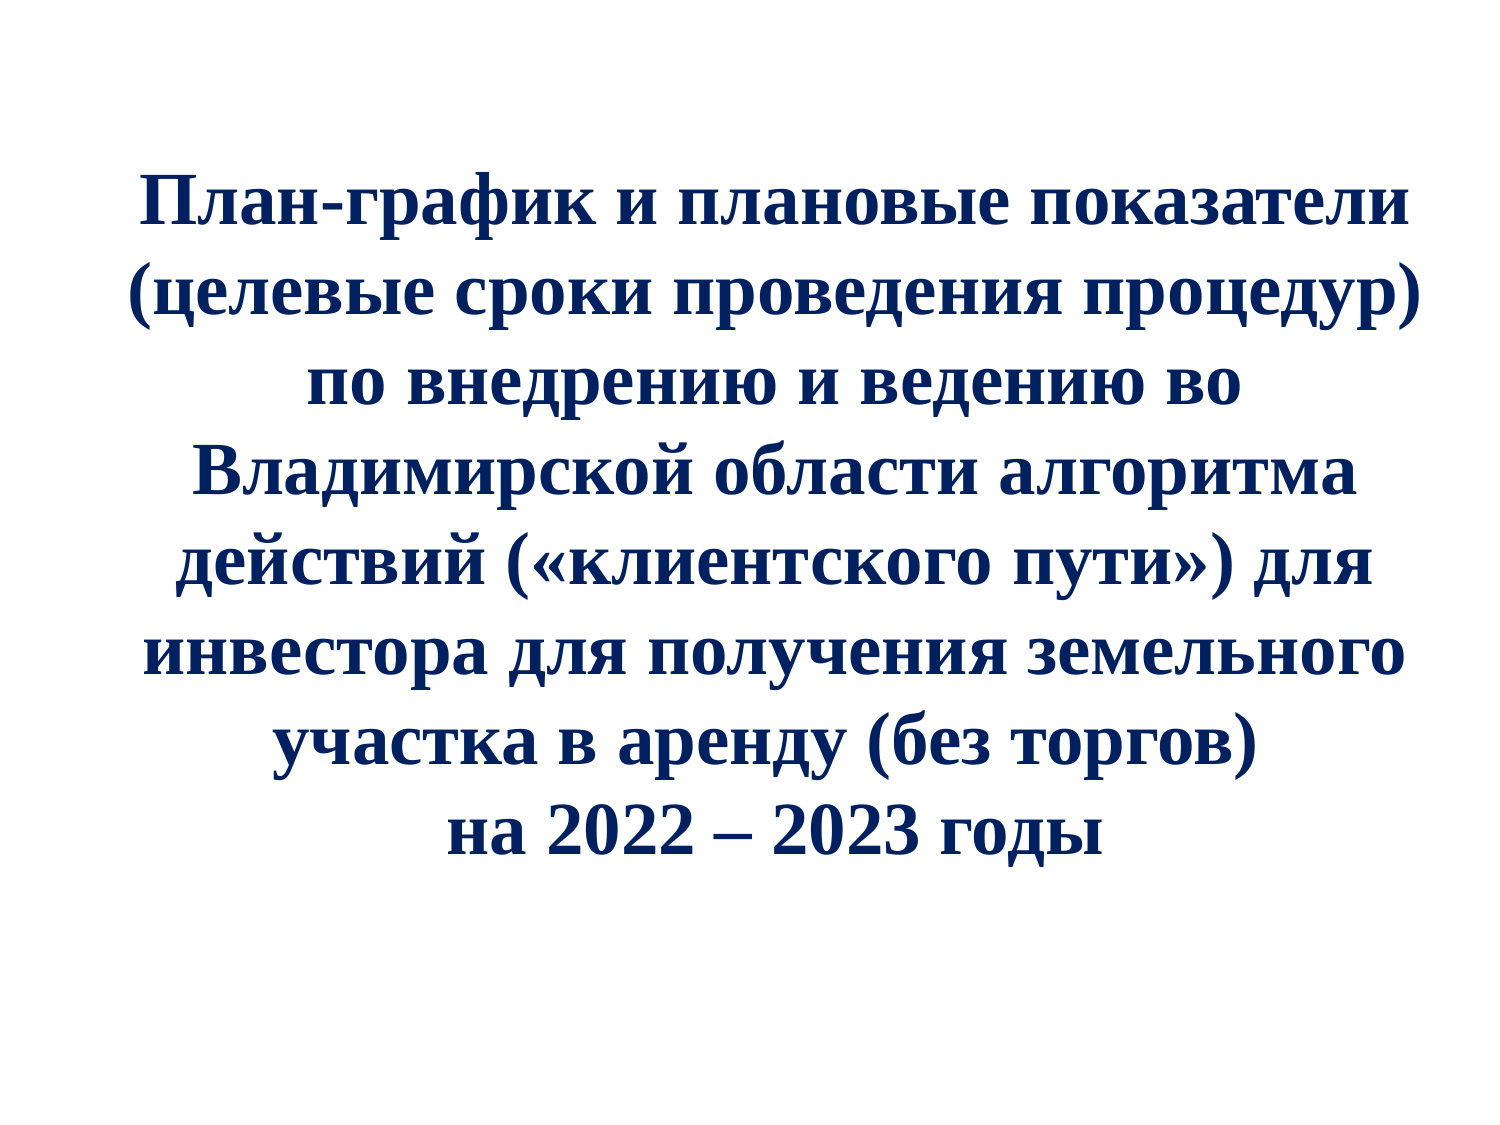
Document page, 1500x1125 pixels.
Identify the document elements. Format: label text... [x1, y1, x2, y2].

title План-график и плановые показатели (целевые сроки проведения процедур) по внедрению и ведению во Владимирской области алгоритма действий («клиентского пути») для инвестора для получения земельного участка в аренду (без торгов) на 2022 – 2023 годы [100, 149, 1451, 870]
